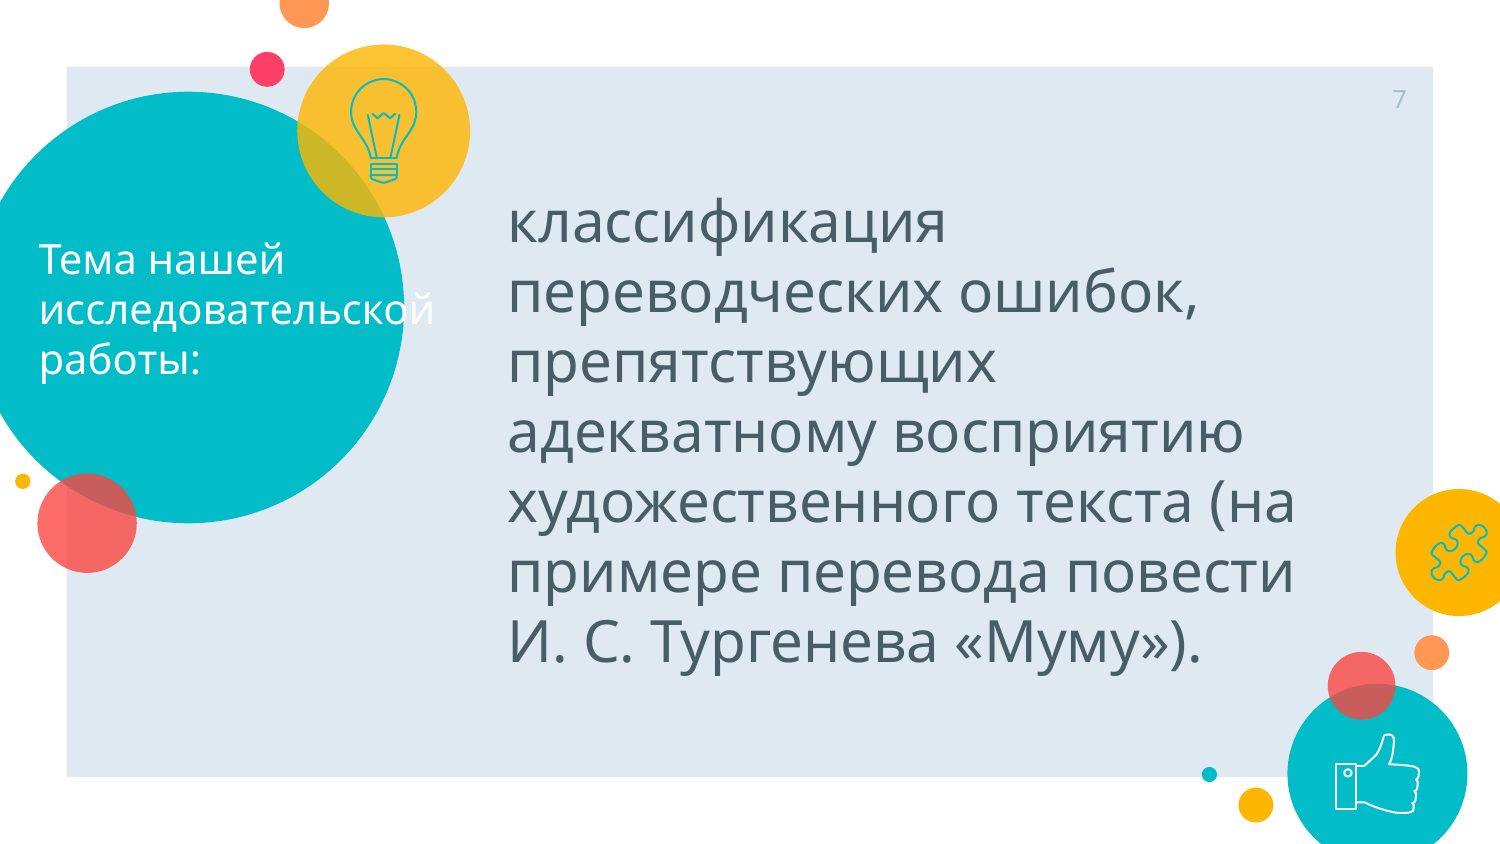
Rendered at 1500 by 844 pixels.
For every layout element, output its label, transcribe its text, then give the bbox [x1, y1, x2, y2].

title Тема нашей исследовательской работы: [23, 91, 479, 524]
list классификация переводческих ошибок, препятствующих адекватному восприятию художественного текста (на примере перевода повести И. С. Тургенева «Муму»). [476, 169, 1345, 706]
slide_number 7 [1331, 68, 1422, 134]
